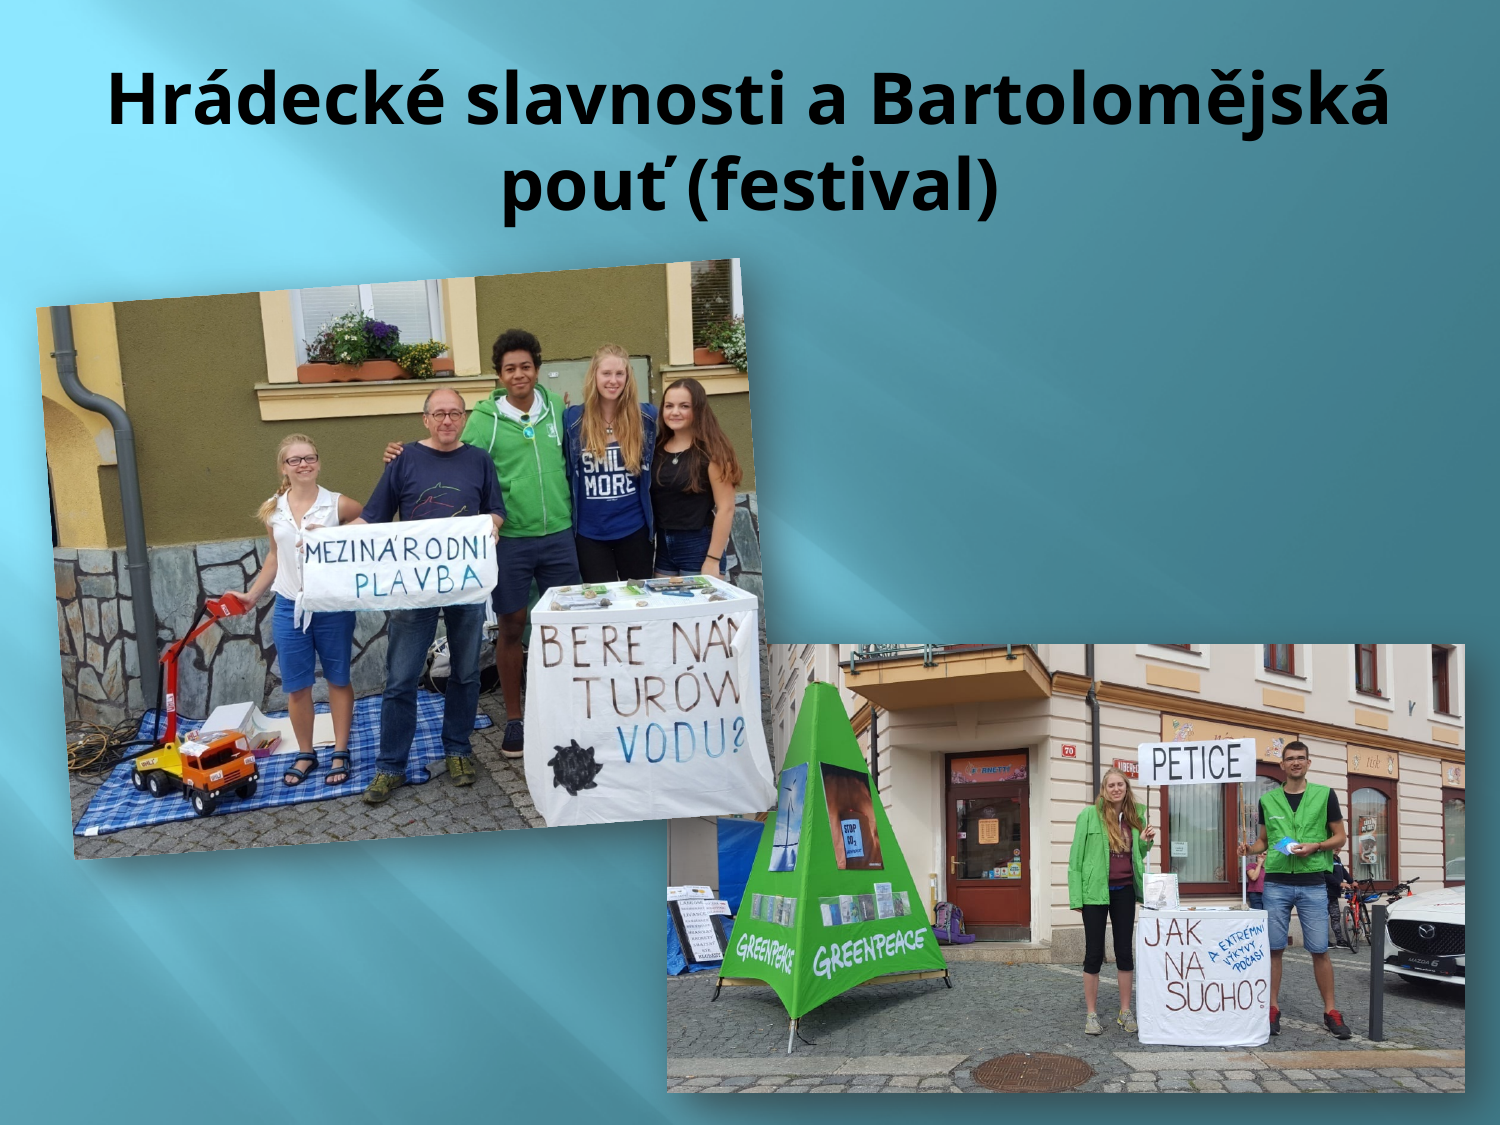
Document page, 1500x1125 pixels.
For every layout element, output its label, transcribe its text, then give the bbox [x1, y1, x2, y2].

title Hrádecké slavnosti a Bartolomějská pouť (festival) [75, 45, 1425, 233]
picture [37, 258, 1466, 1093]
